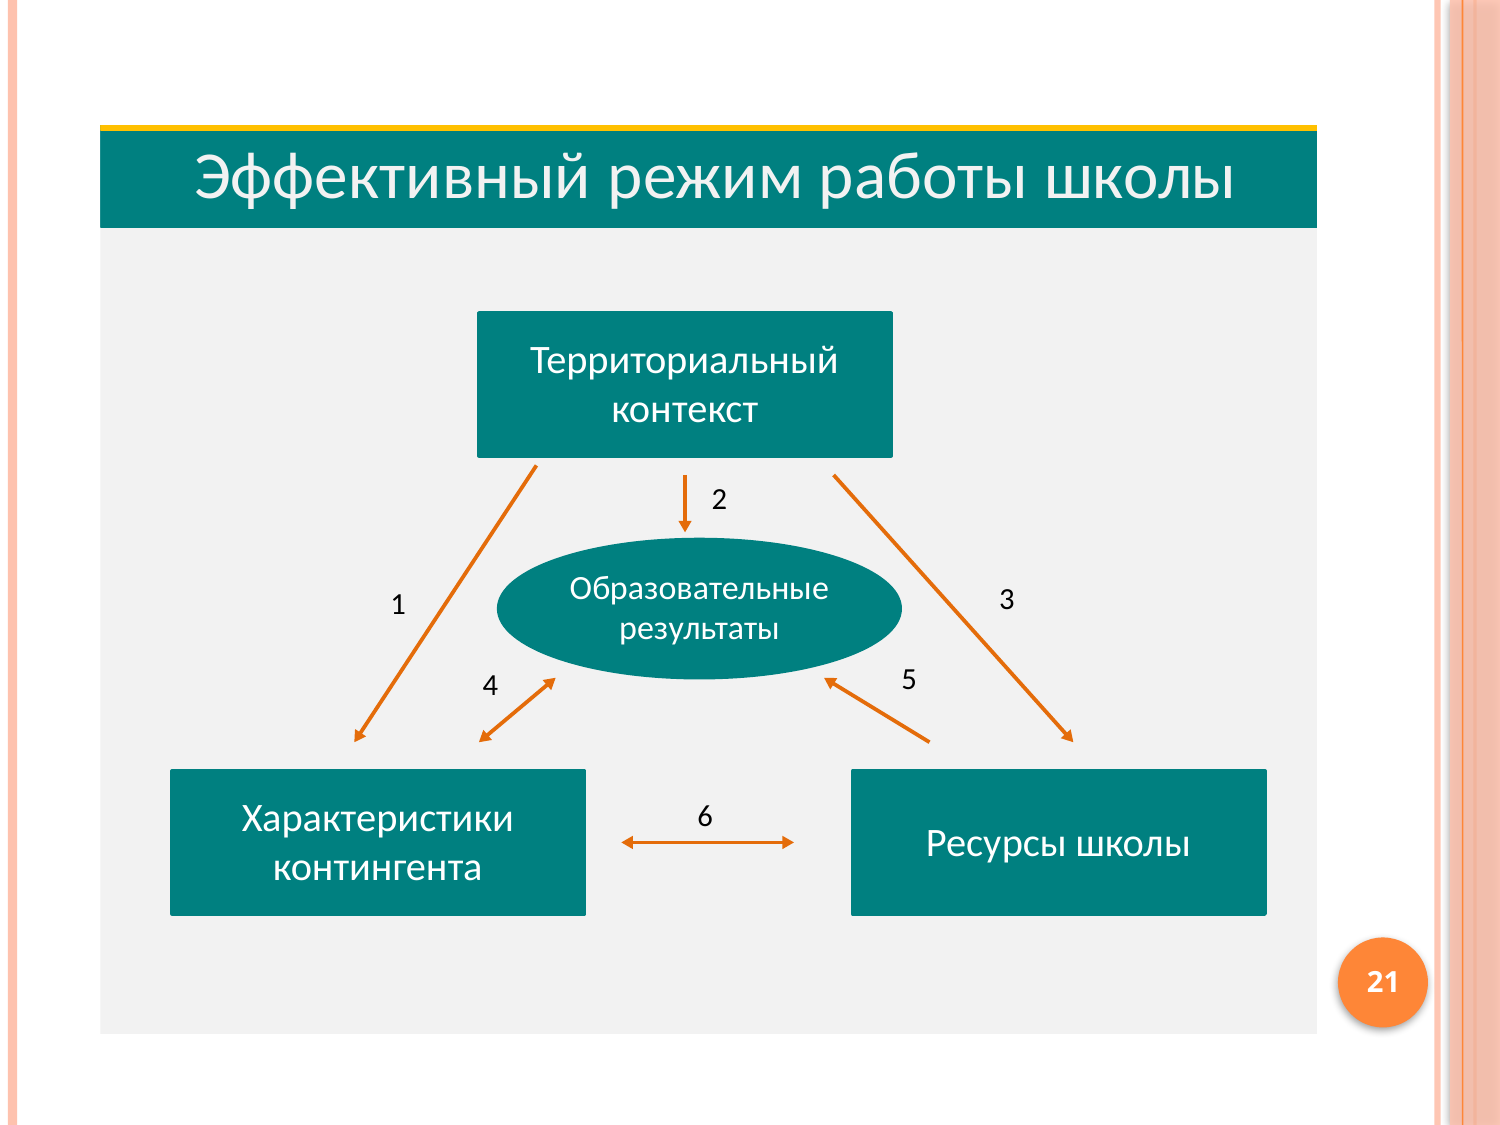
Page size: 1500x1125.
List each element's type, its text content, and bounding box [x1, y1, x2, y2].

slide_number 21 [1333, 940, 1434, 1027]
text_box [99, 124, 1318, 1035]
